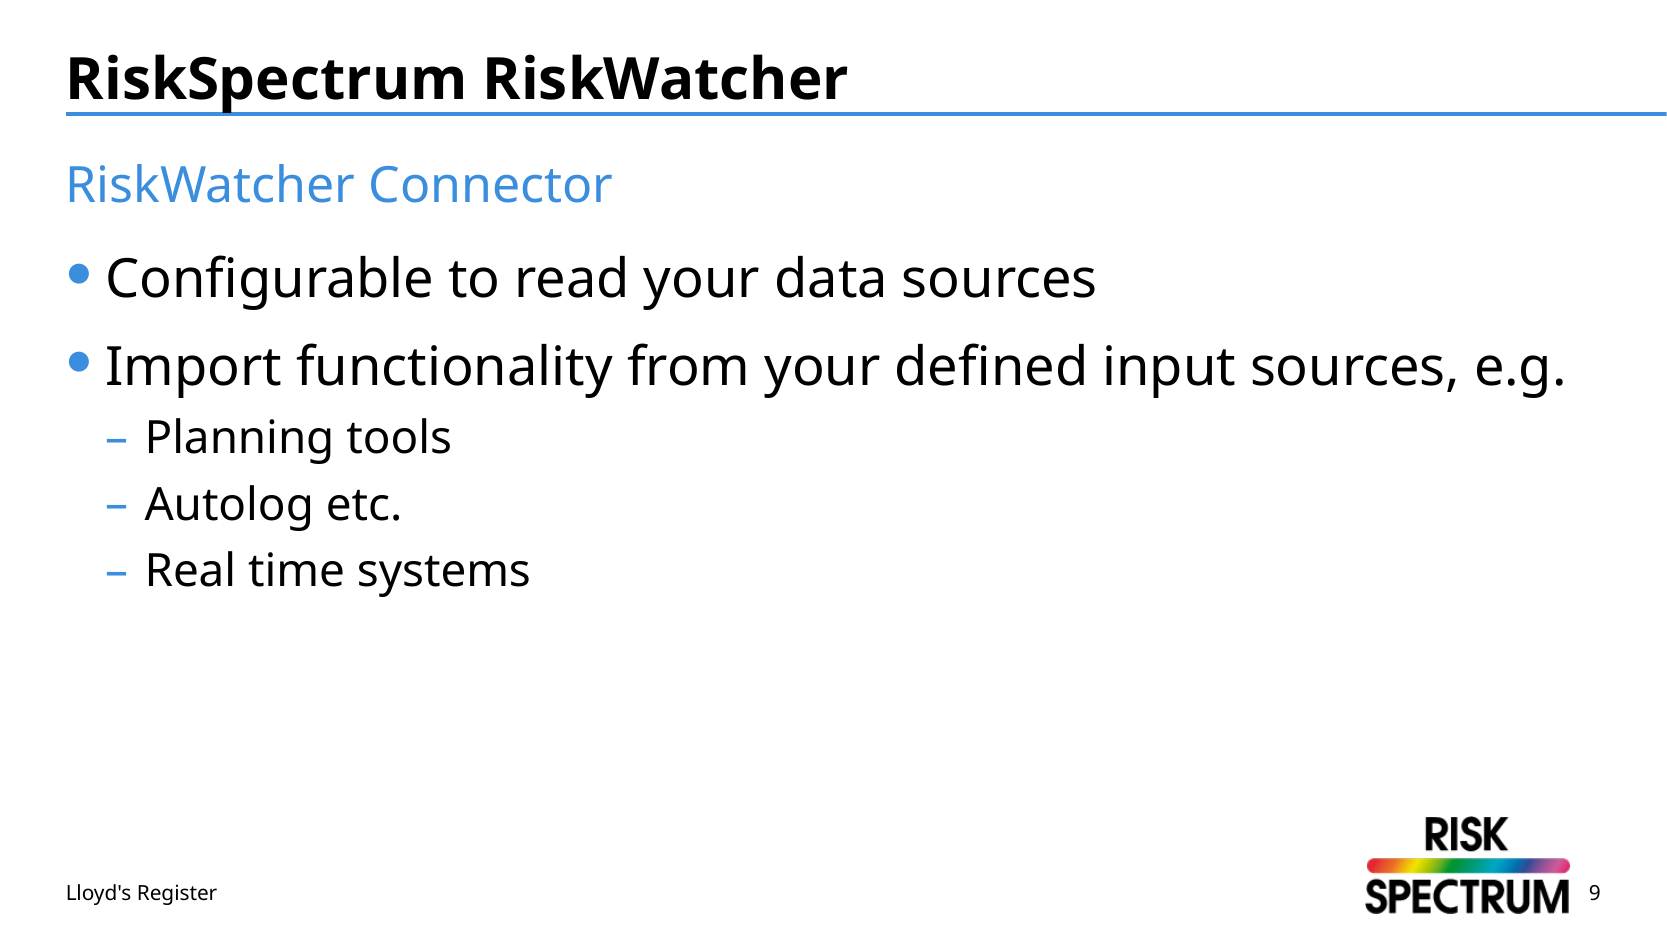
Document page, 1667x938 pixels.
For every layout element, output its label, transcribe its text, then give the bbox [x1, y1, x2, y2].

slide_number 9 [1225, 868, 1601, 919]
picture [1365, 846, 1570, 868]
list Configurable to read your data sources Import functionality from your defined input sources, e.g. Planning tools Autolog etc. Real time systems [65, 243, 1601, 846]
title RiskSpectrum RiskWatcher [65, 48, 1601, 114]
footer Lloyd's Register [65, 868, 377, 919]
list RiskWatcher Connector [65, 142, 1601, 223]
